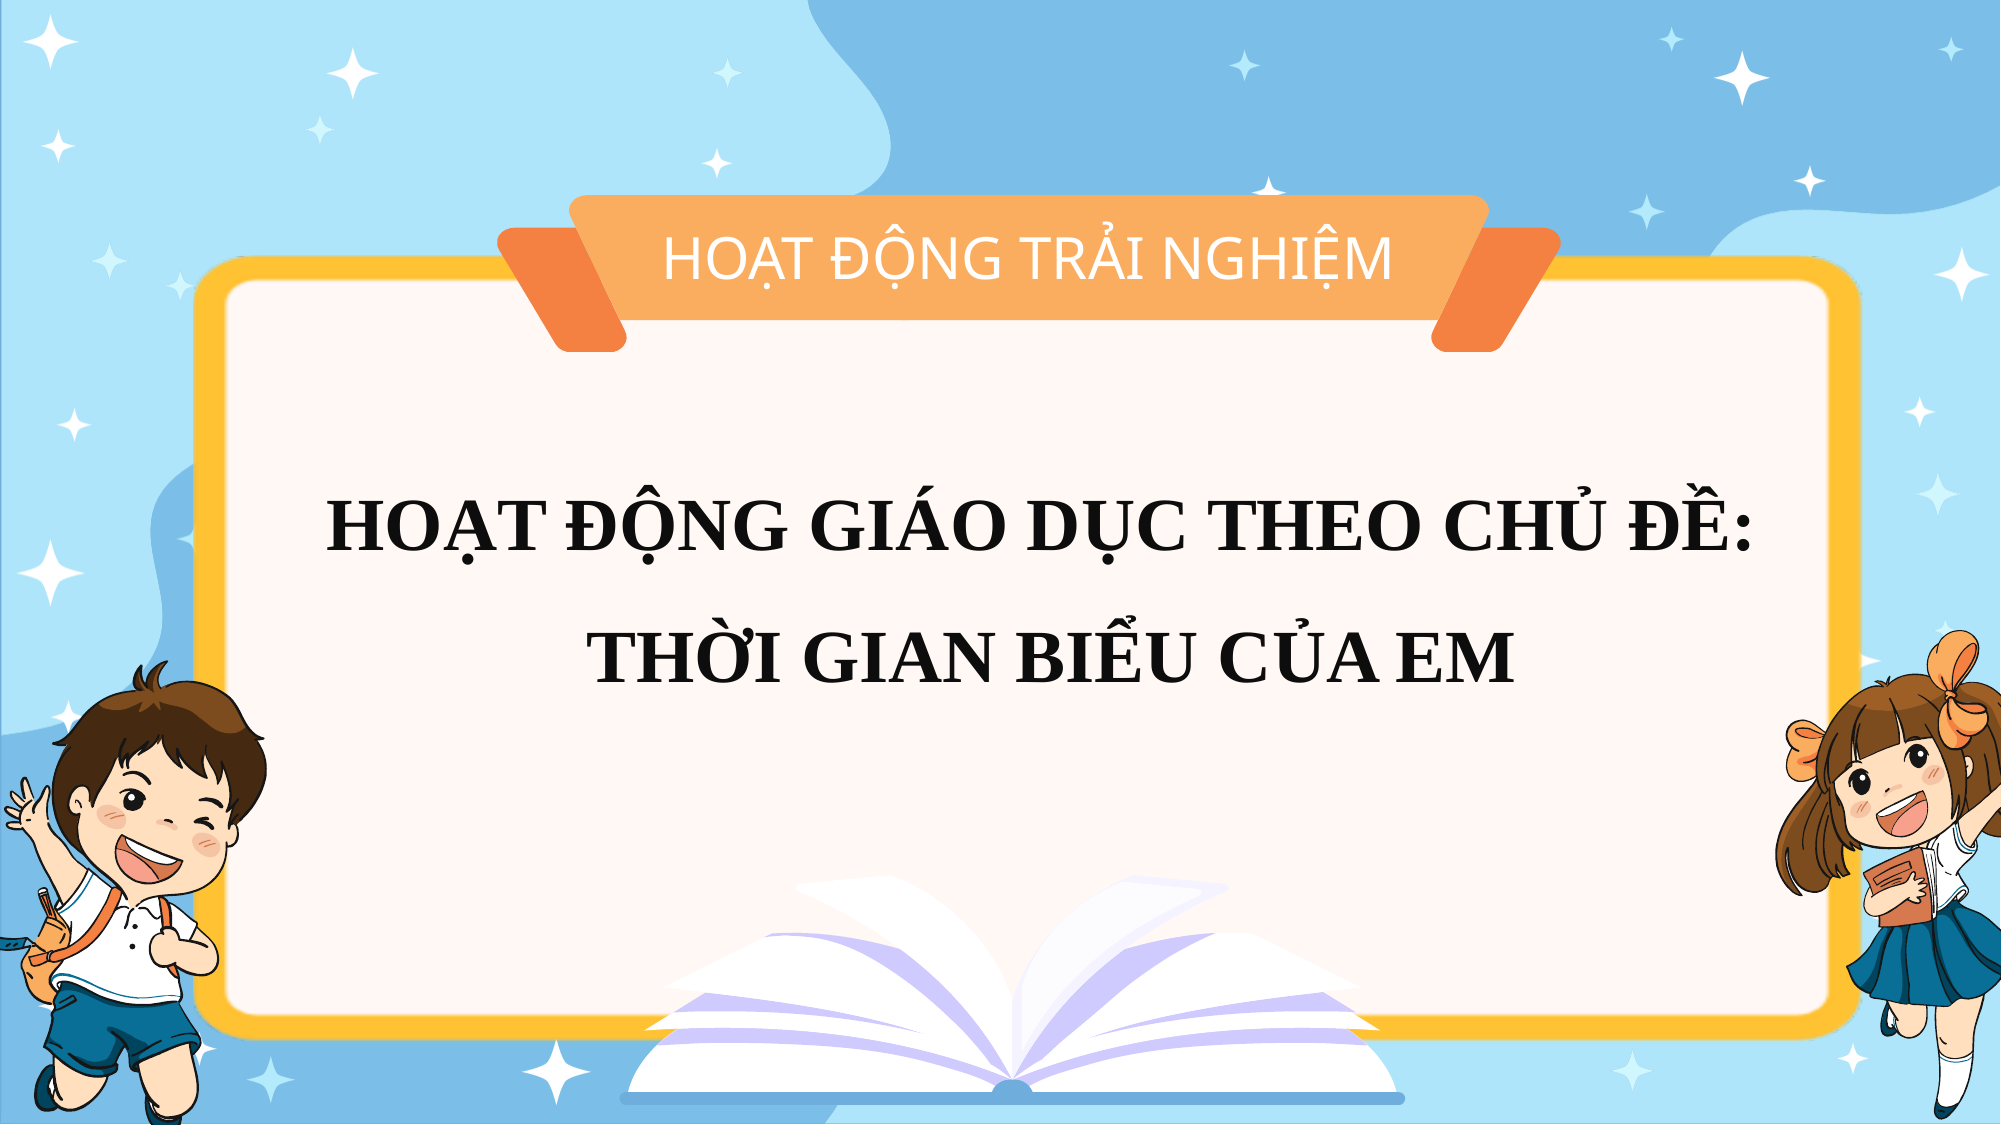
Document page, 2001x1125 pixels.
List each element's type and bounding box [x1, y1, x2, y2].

text_box [193, 194, 1865, 1043]
picture [0, 0, 2000, 1125]
